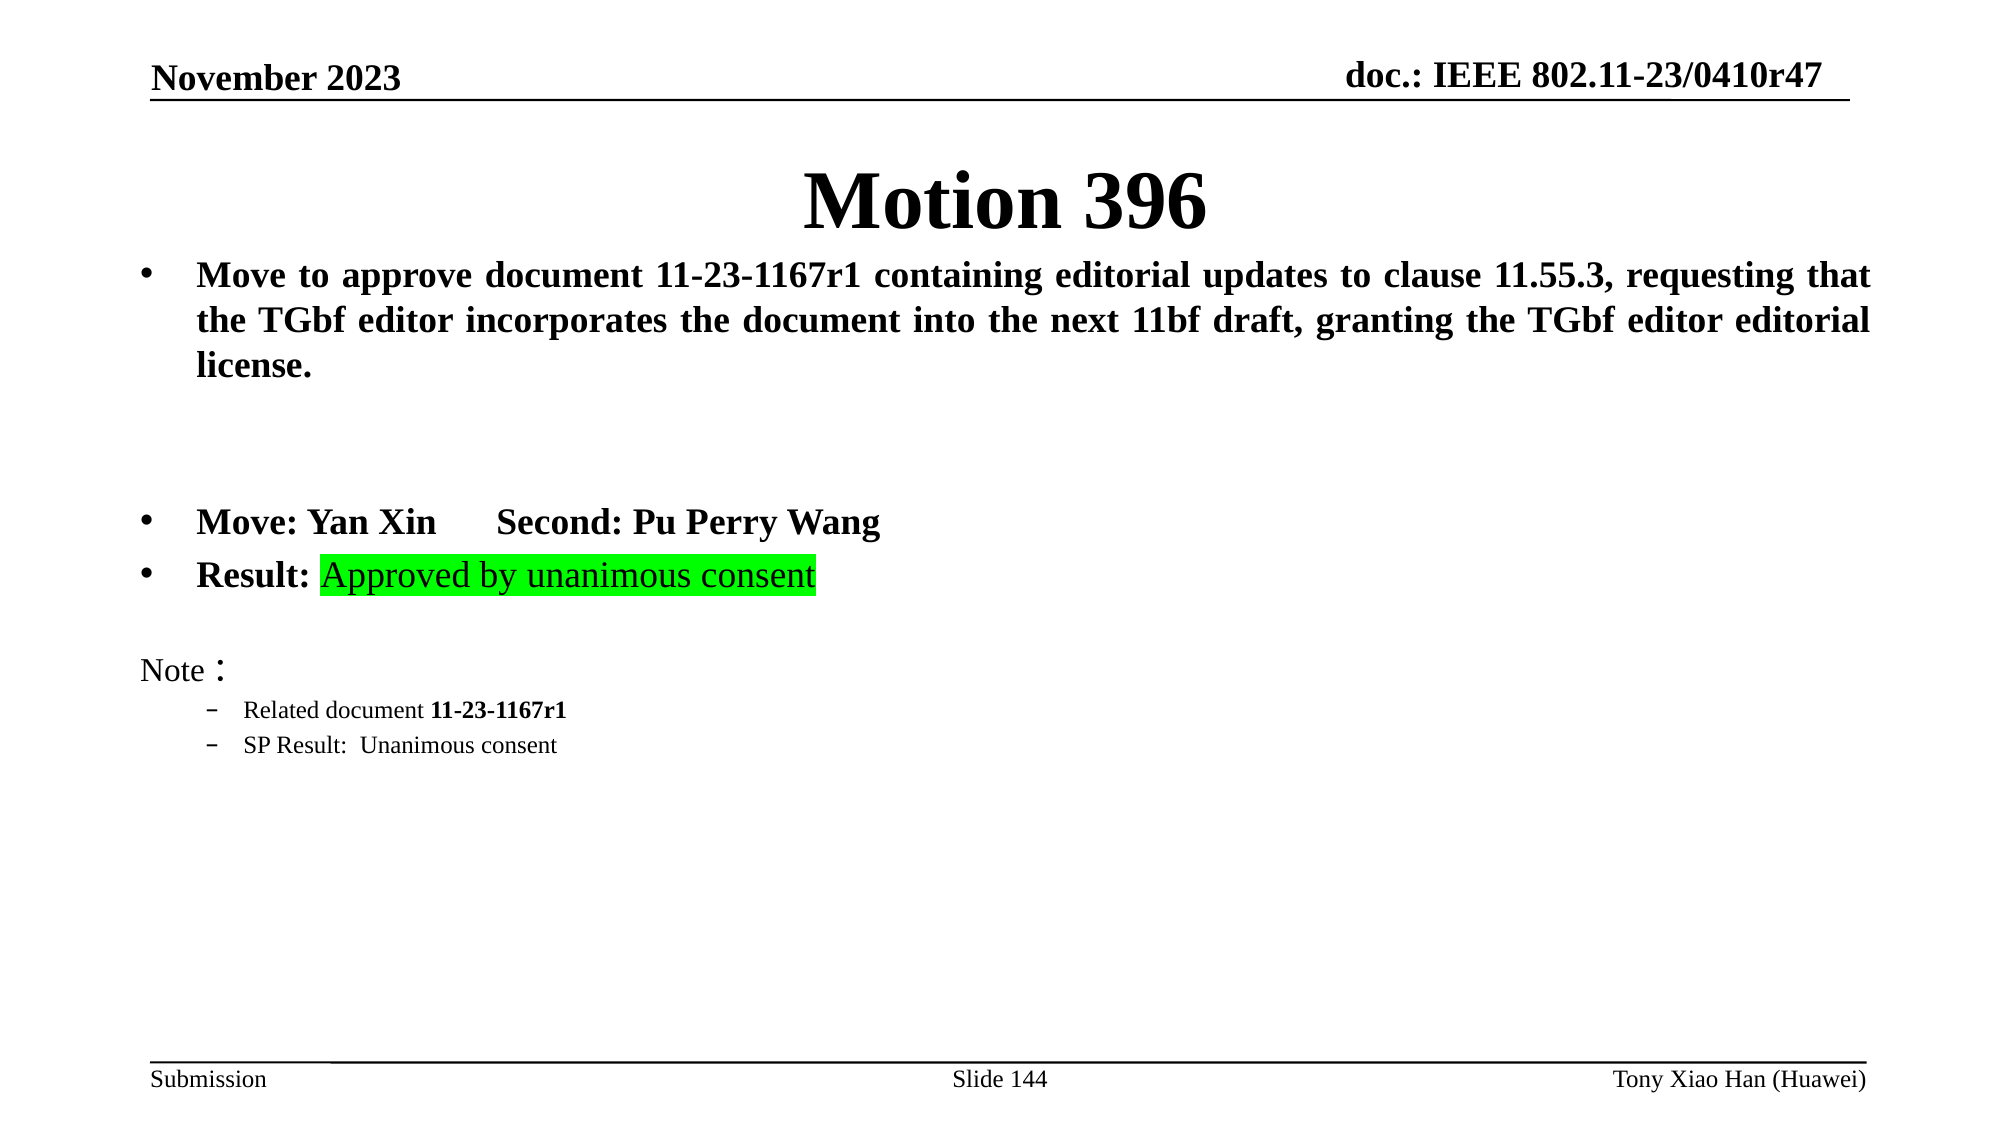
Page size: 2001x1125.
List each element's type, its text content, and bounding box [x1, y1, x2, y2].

text_box Motion 396 [368, 137, 1644, 212]
text_box Move to approve document 11-23-1167r1 containing editorial updates to clause 11.55.3, requesting that the TGbf editor incorporates the document into the next 11bf draft, granting the TGbf editor editorial license. Move: Yan Xin Second: Pu Perry Wang Result: Approved by unanimous consent Note： Related document 11-23-1167r1 SP Result: Unanimous consent [125, 212, 1888, 900]
